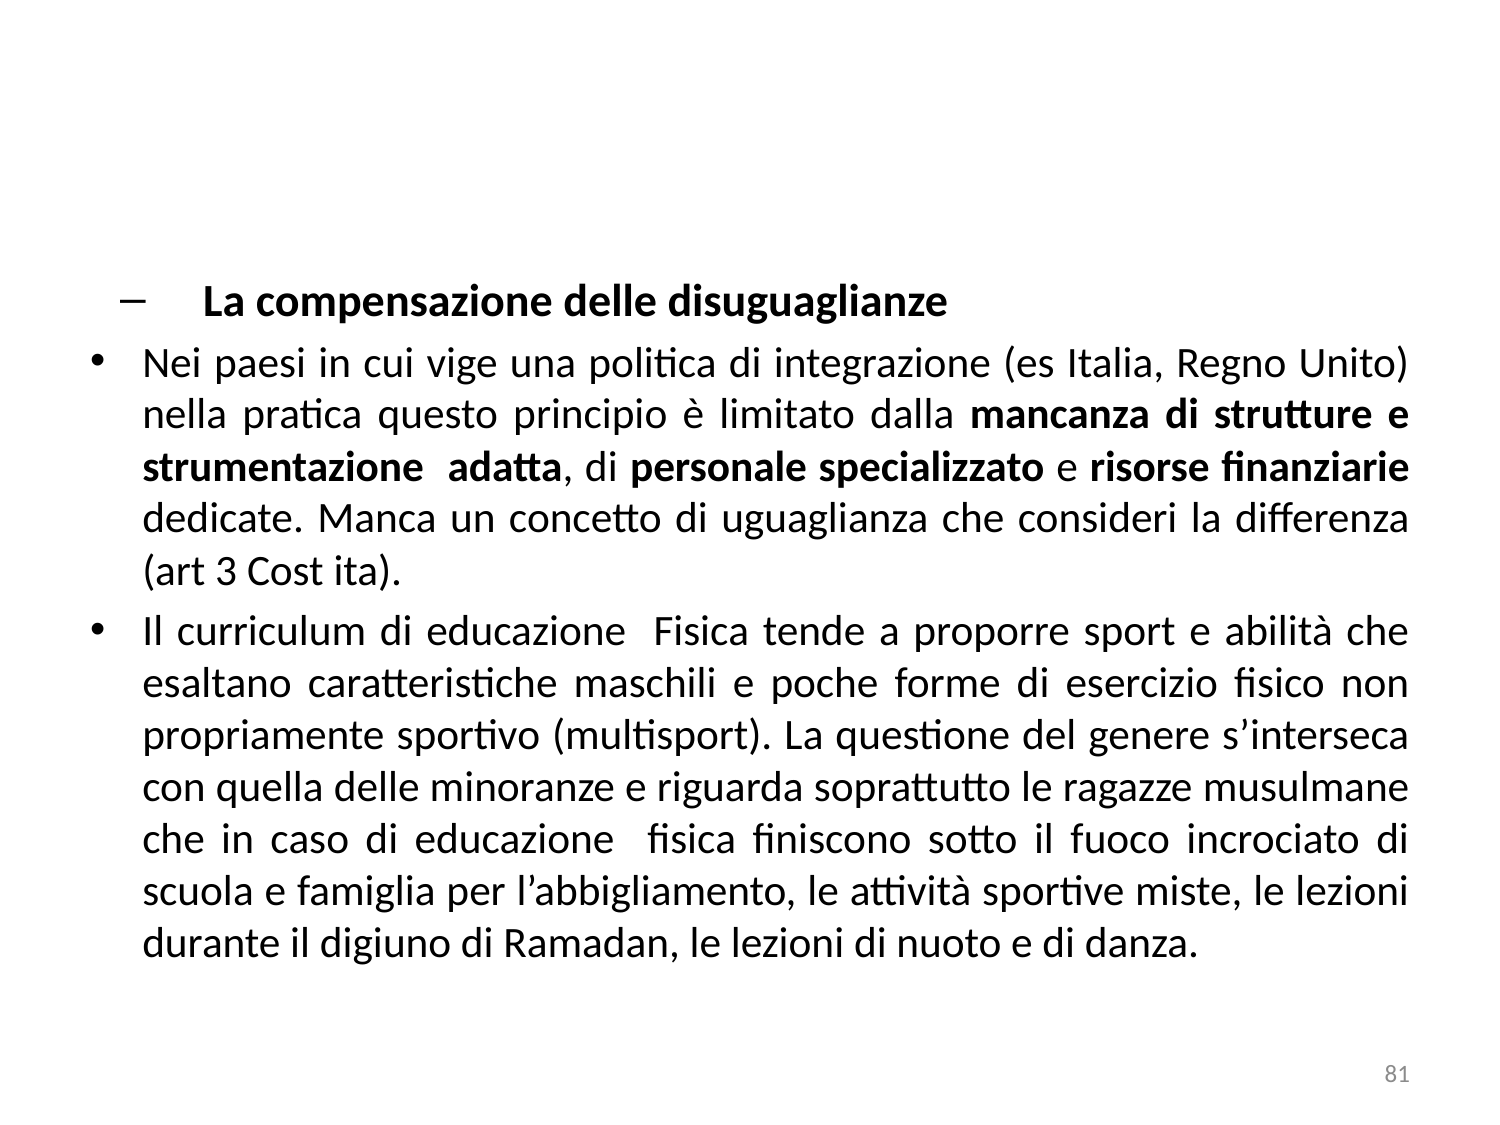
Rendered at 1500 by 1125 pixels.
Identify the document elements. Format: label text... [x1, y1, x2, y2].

slide_number 81 [1074, 1042, 1425, 1103]
list La compensazione delle disuguaglianze Nei paesi in cui vige una politica di integrazione (es Italia, Regno Unito) nella pratica questo principio è limitato dalla mancanza di strutture e strumentazione adatta, di personale specializzato e risorse finanziarie dedicate. Manca un concetto di uguaglianza che consideri la differenza (art 3 Cost ita). Il curriculum di educazione Fisica tende a proporre sport e abilità che esaltano caratteristiche maschili e poche forme di esercizio fisico non propriamente sportivo (multisport). La questione del genere s’interseca con quella delle minoranze e riguarda soprattutto le ragazze musulmane che in caso di educazione fisica finiscono sotto il fuoco incrociato di scuola e famiglia per l’abbigliamento, le attività sportive miste, le lezioni durante il digiuno di Ramadan, le lezioni di nuoto e di danza. [75, 262, 1425, 1005]
